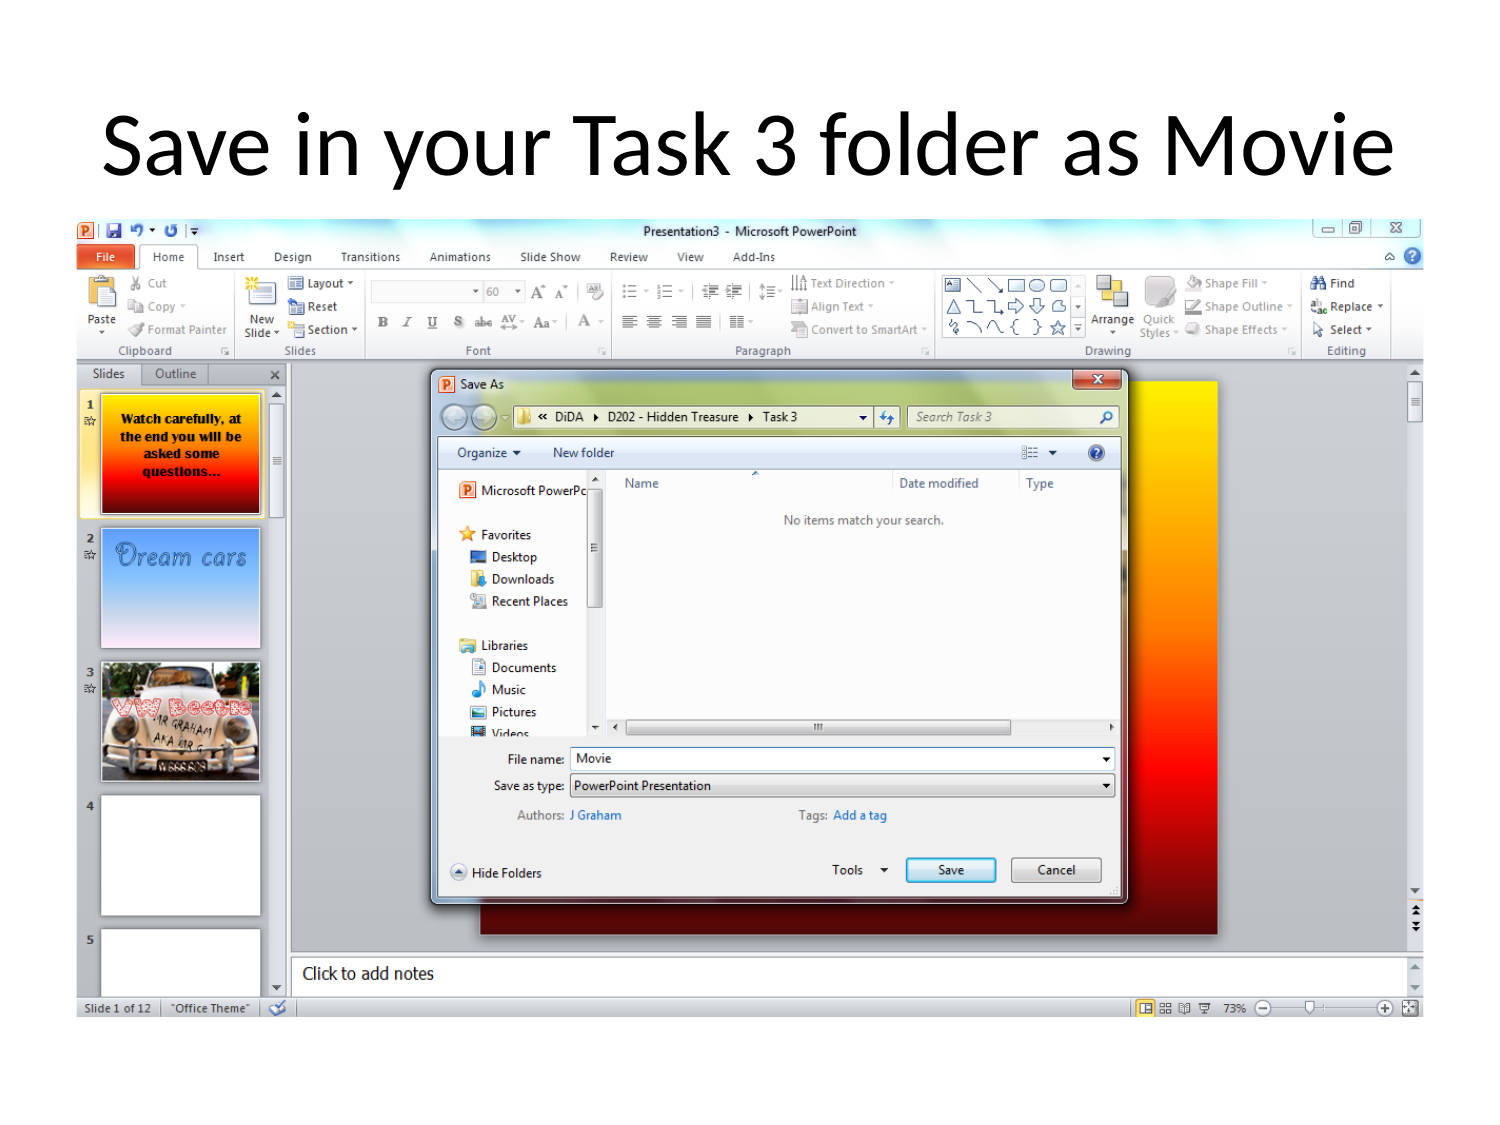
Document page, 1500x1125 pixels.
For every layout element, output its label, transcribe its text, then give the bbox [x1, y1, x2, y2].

title Save in your Task 3 folder as Movie [75, 45, 1425, 221]
picture [76, 219, 1424, 1017]
